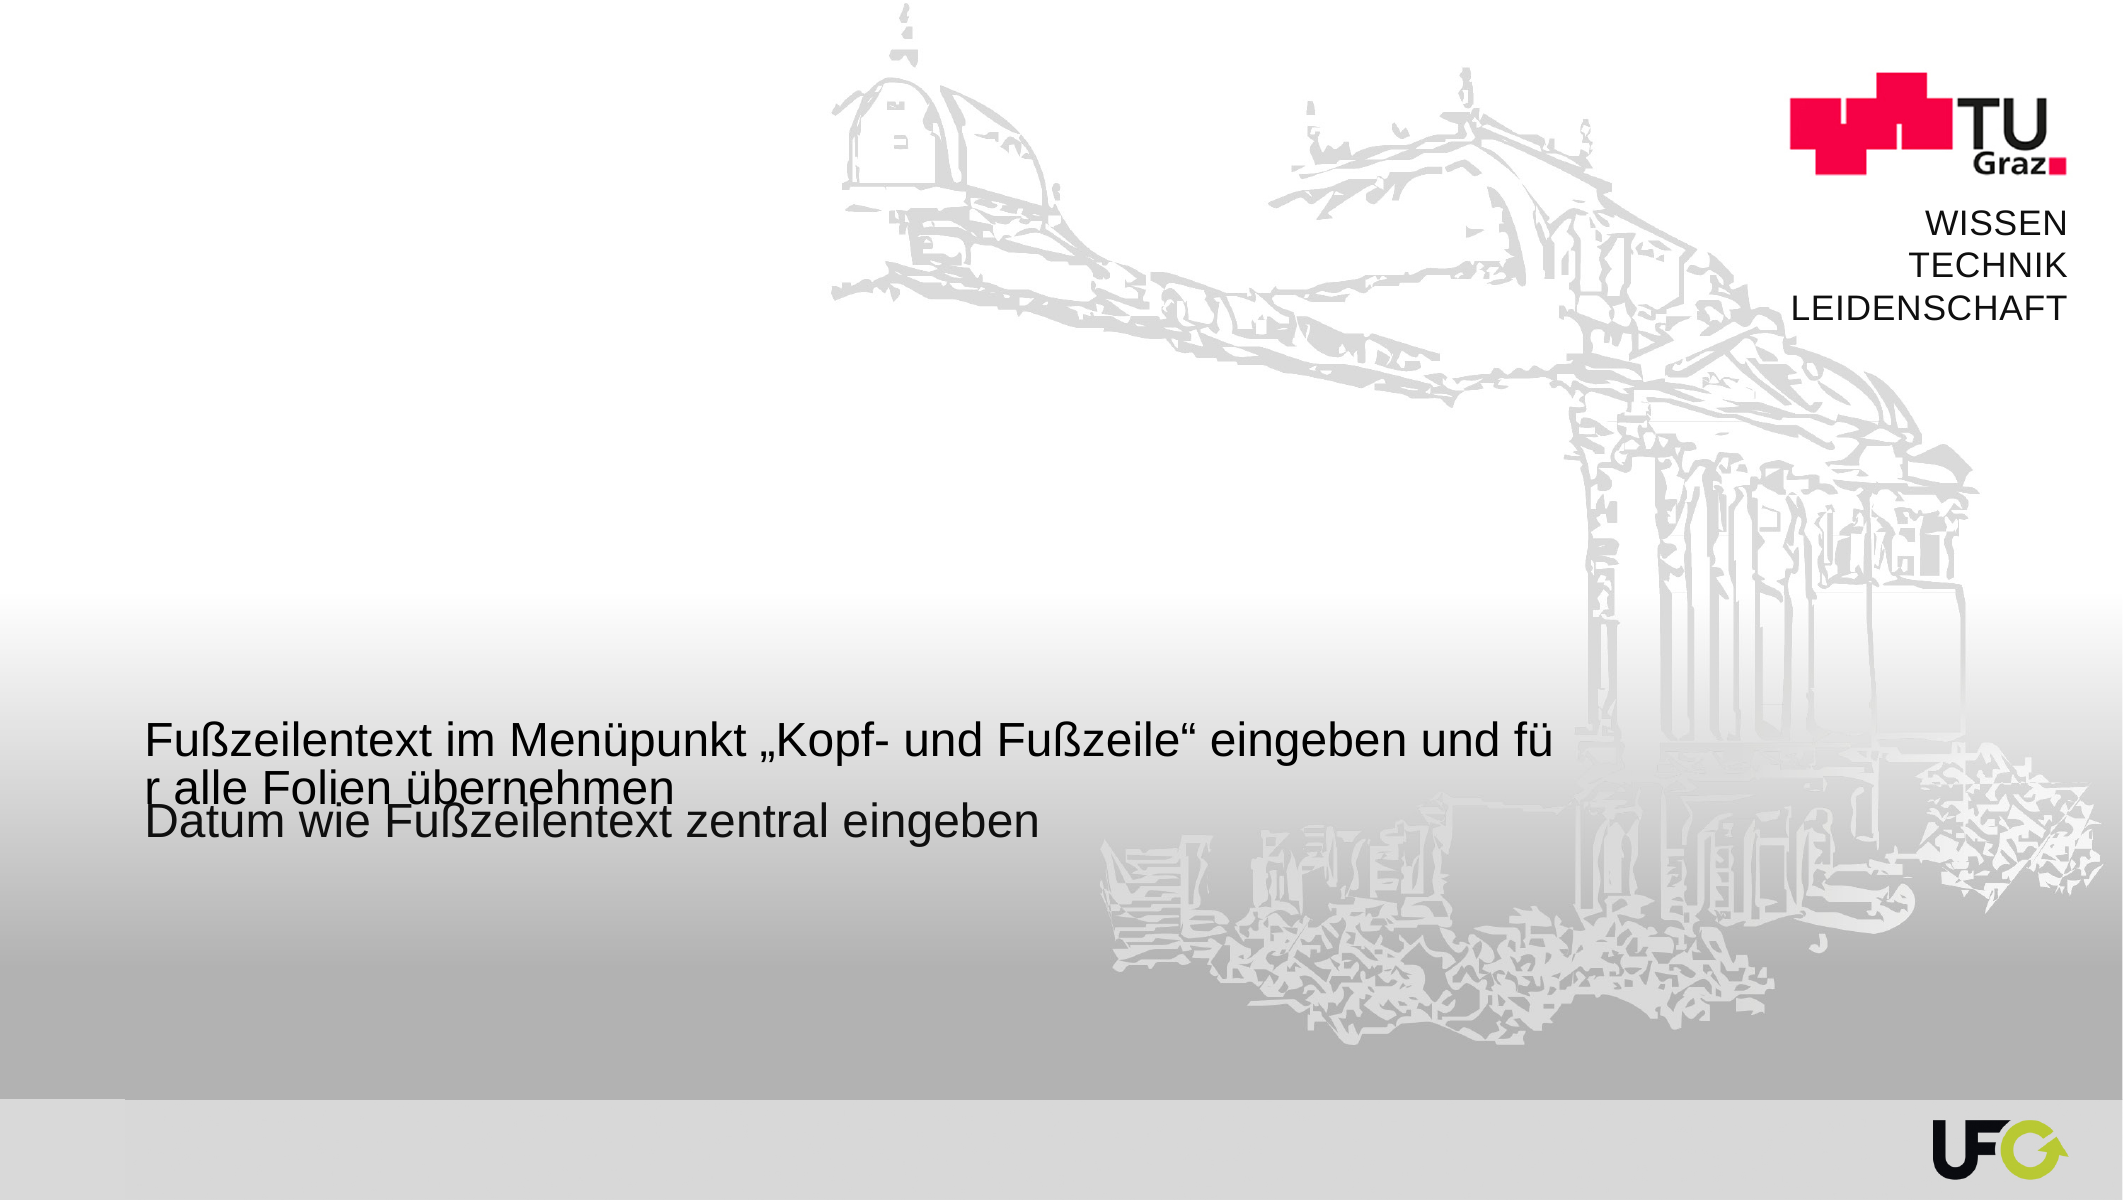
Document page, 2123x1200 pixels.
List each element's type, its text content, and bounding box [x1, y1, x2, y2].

picture [0, 0, 2123, 1200]
footer Fußzeilentext im Menüpunkt „Kopf- und Fußzeile“ eingeben und für alle Folien übernehmen [144, 634, 1565, 766]
slide_number Datum wie Fußzeilentext zentral eingeben [144, 787, 1565, 847]
